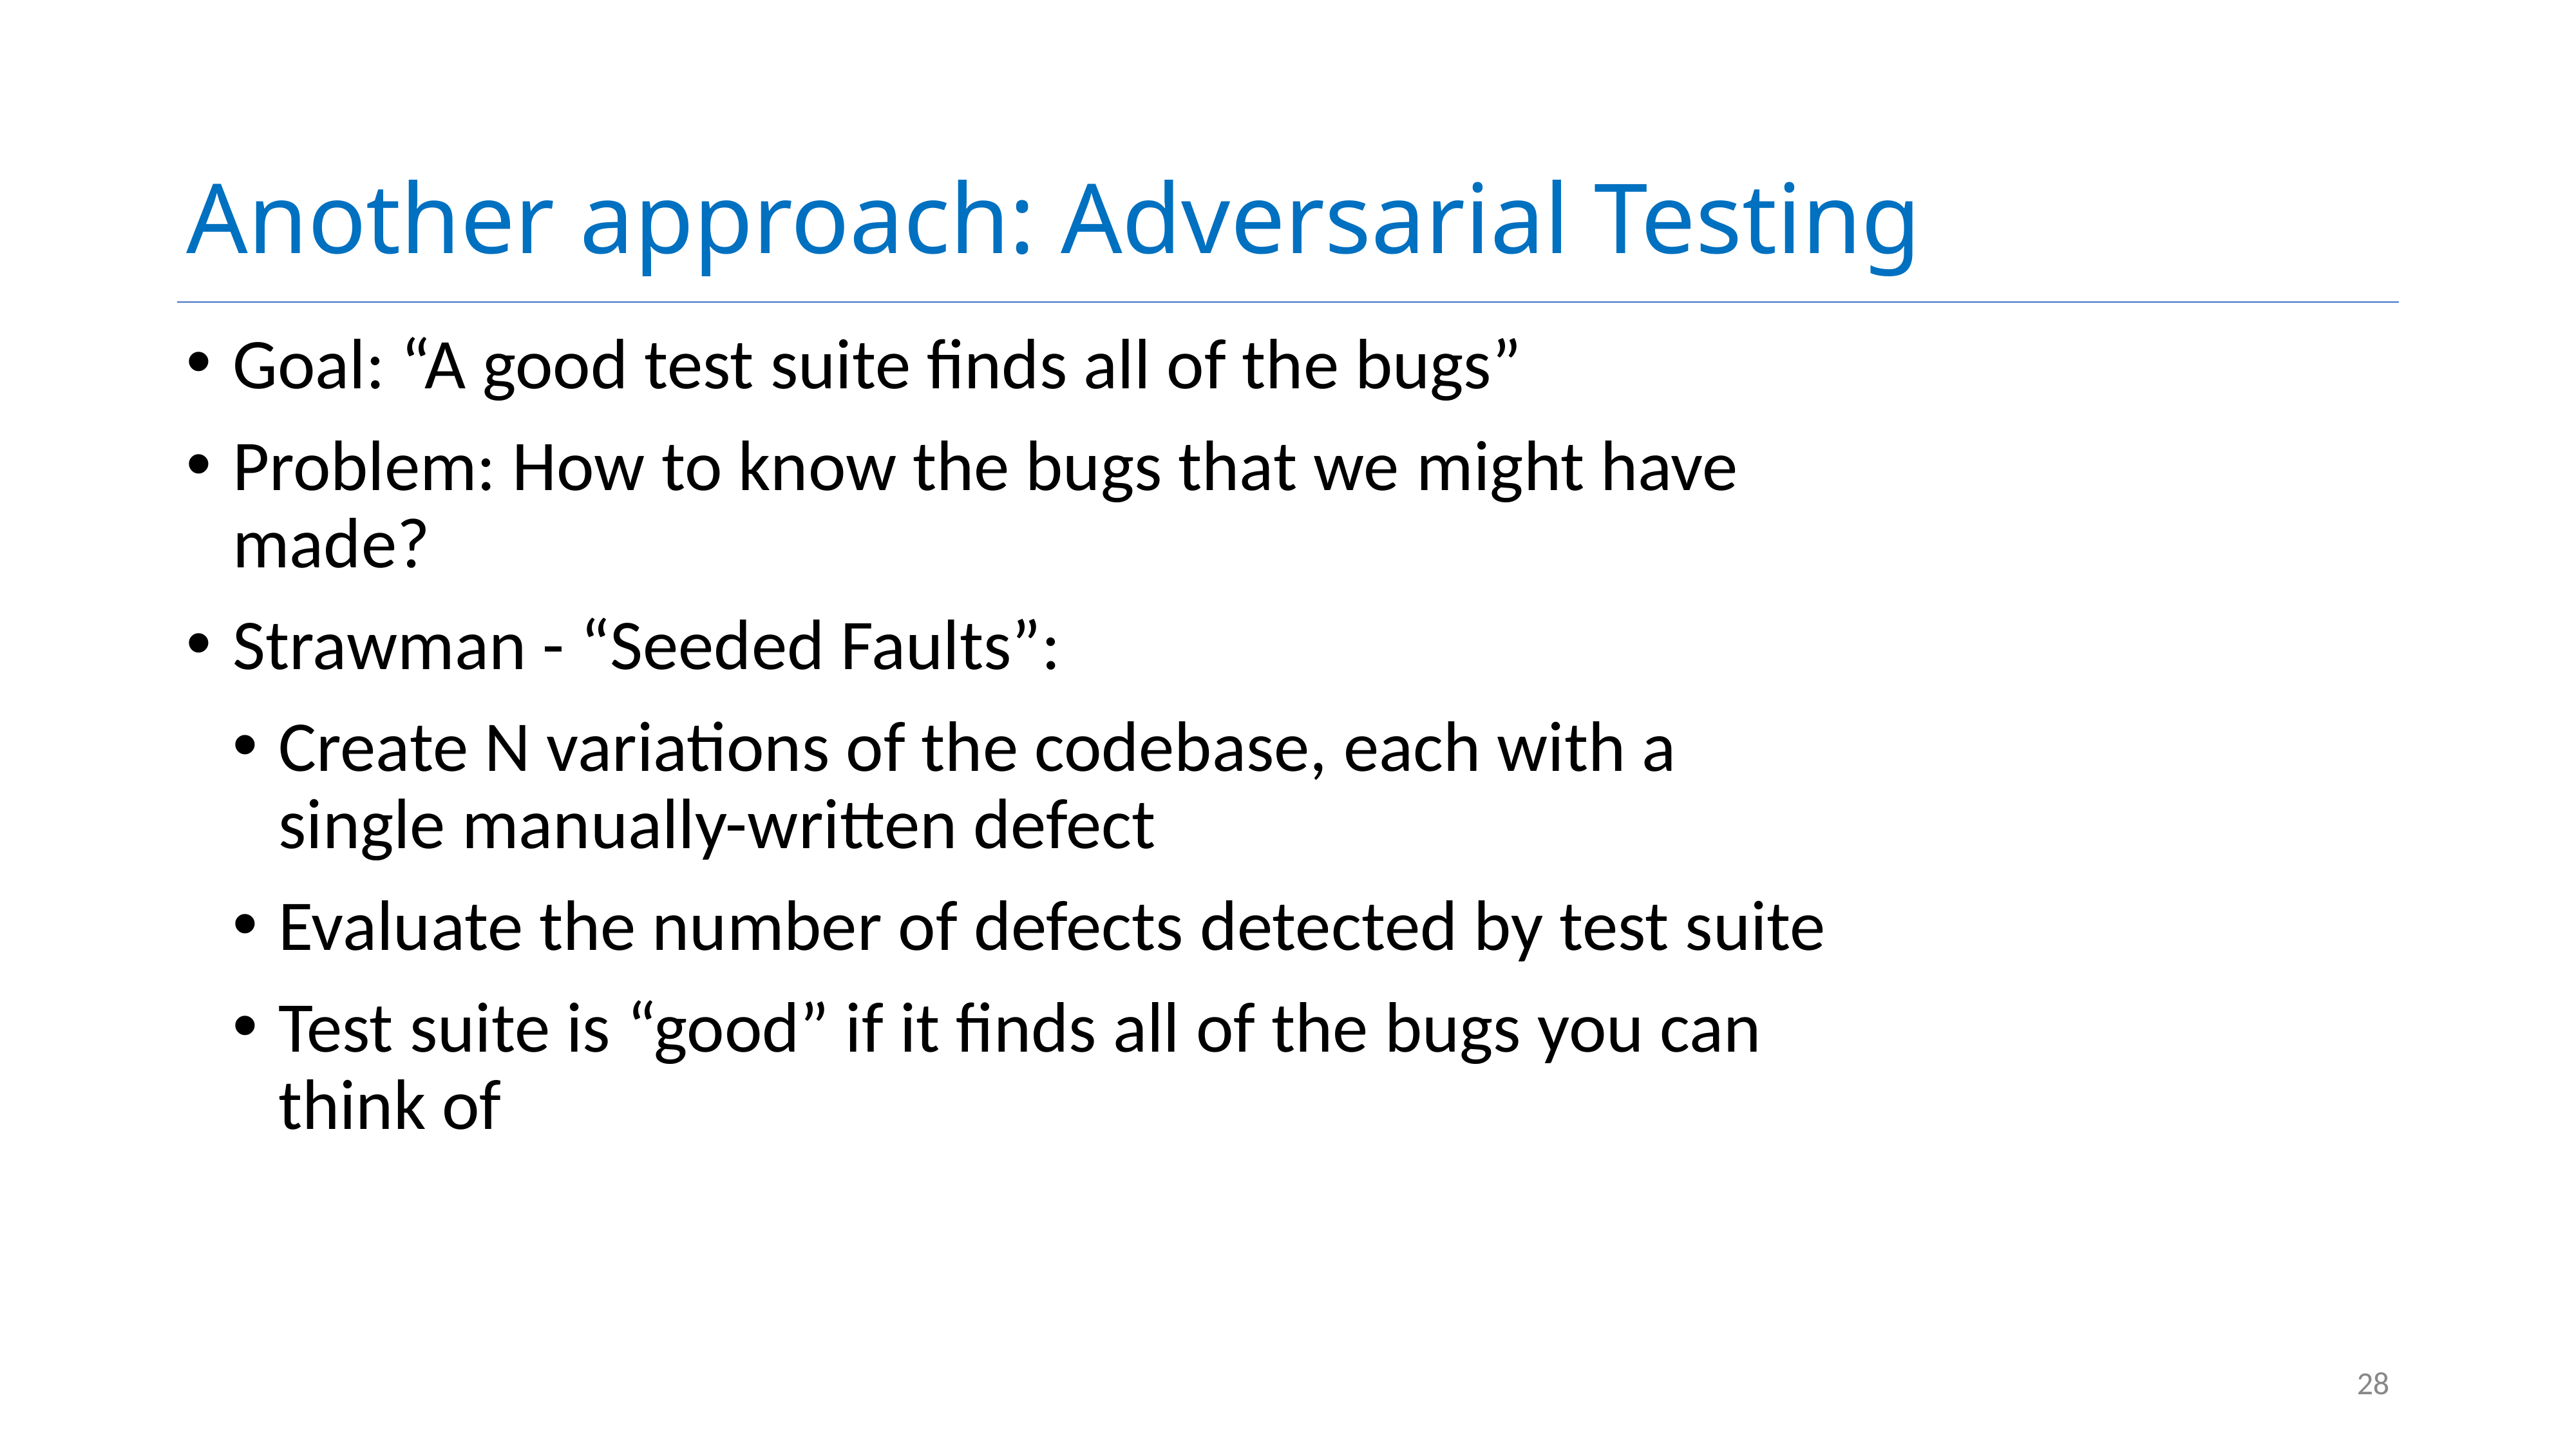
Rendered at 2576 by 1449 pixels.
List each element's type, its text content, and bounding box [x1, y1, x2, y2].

title Another approach: Adversarial Testing [176, 3, 2400, 285]
slide_number 28 [2344, 1355, 2400, 1408]
list Goal: “A good test suite finds all of the bugs” Problem: How to know the bugs that we might have made? Strawman - “Seeded Faults”: Create N variations of the codebase, each with a single manually-written defect Evaluate the number of defects detected by test suite Test suite is “good” if it finds all of the bugs you can think of [176, 316, 1845, 1238]
